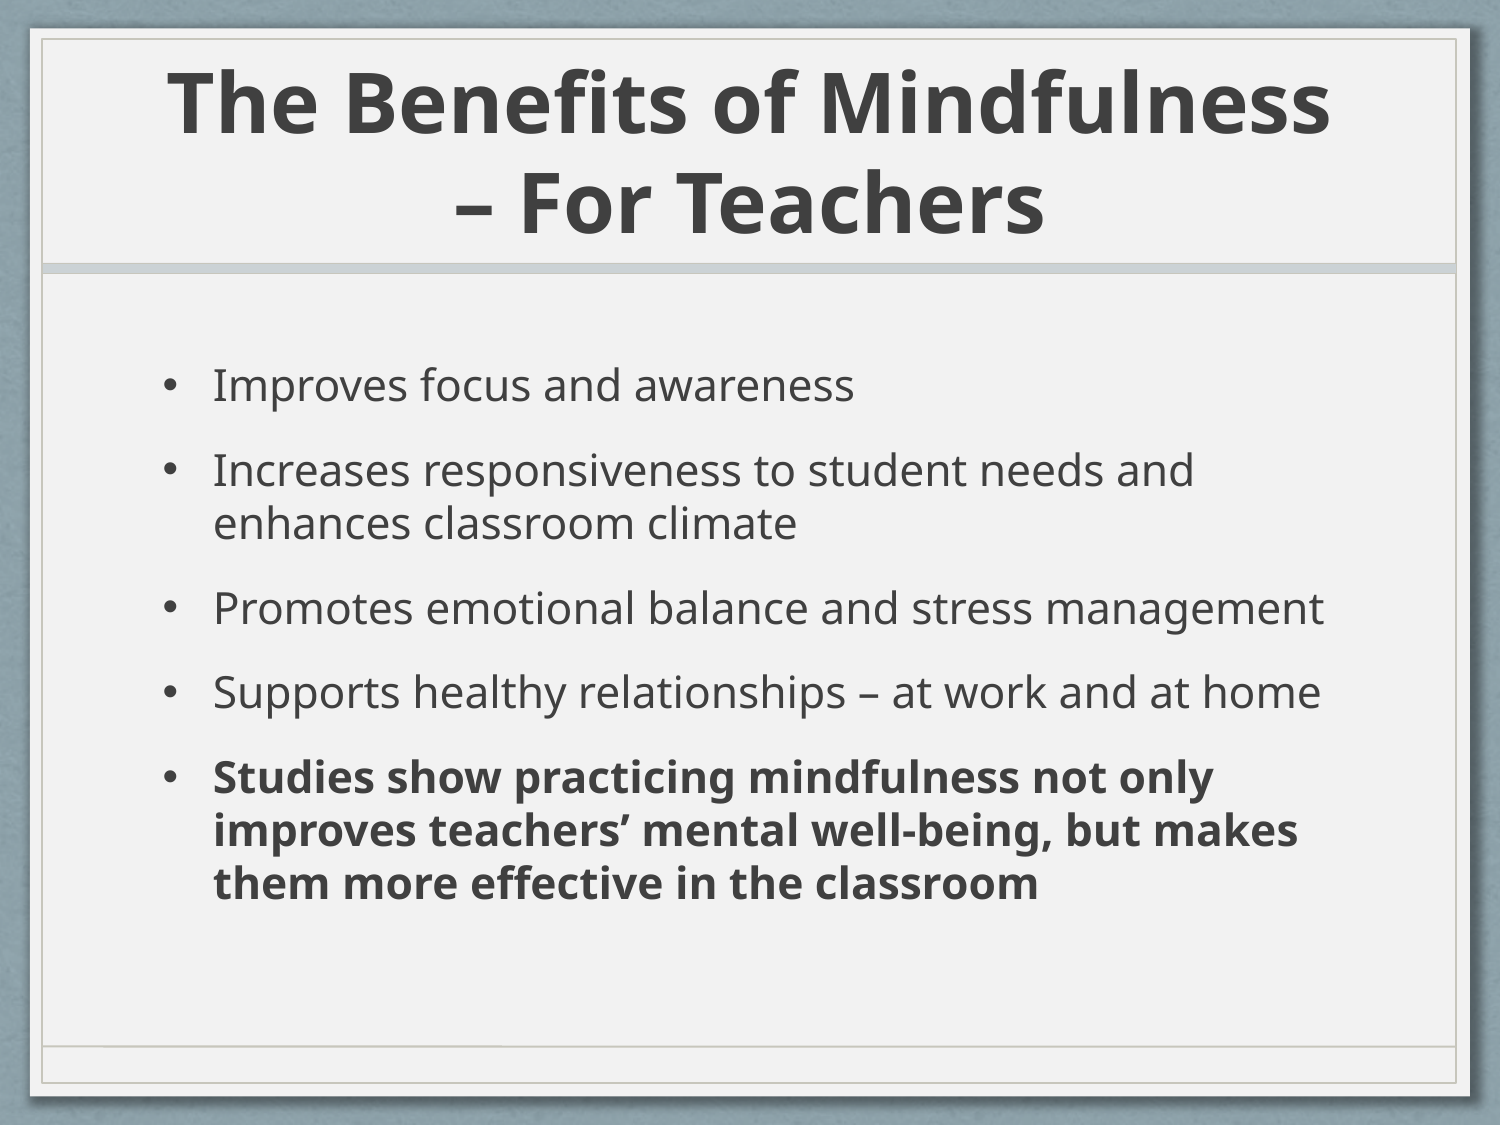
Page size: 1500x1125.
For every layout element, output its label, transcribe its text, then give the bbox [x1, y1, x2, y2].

list Improves focus and awareness Increases responsiveness to student needs and enhances classroom climate Promotes emotional balance and stress management Supports healthy relationships – at work and at home Studies show practicing mindfulness not only improves teachers’ mental well-being, but makes them more effective in the classroom [147, 350, 1353, 995]
title The Benefits of Mindfulness – For Teachers [147, 40, 1353, 260]
